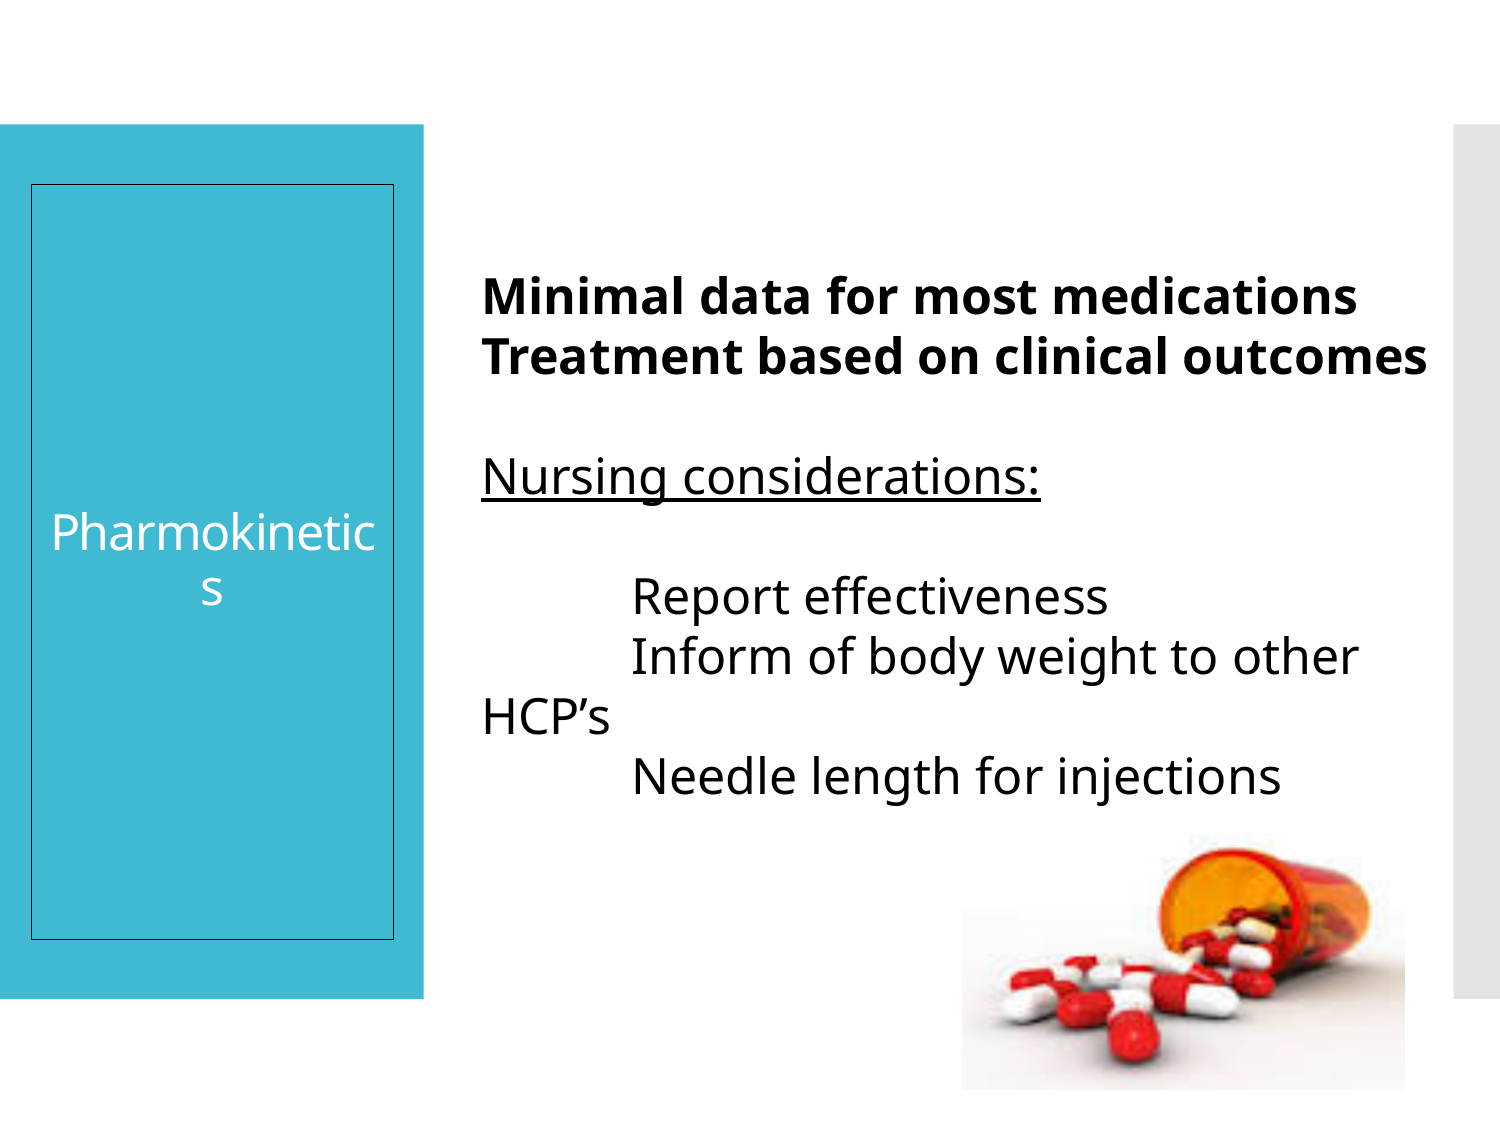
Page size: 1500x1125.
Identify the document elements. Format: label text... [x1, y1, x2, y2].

text_box Minimal data for most medications Treatment based on clinical outcomes Nursing considerations: Report effectiveness Inform of body weight to other HCP’s Needle length for injections [466, 137, 1469, 812]
title Pharmokinetics [31, 184, 394, 940]
picture [962, 810, 1405, 1090]
